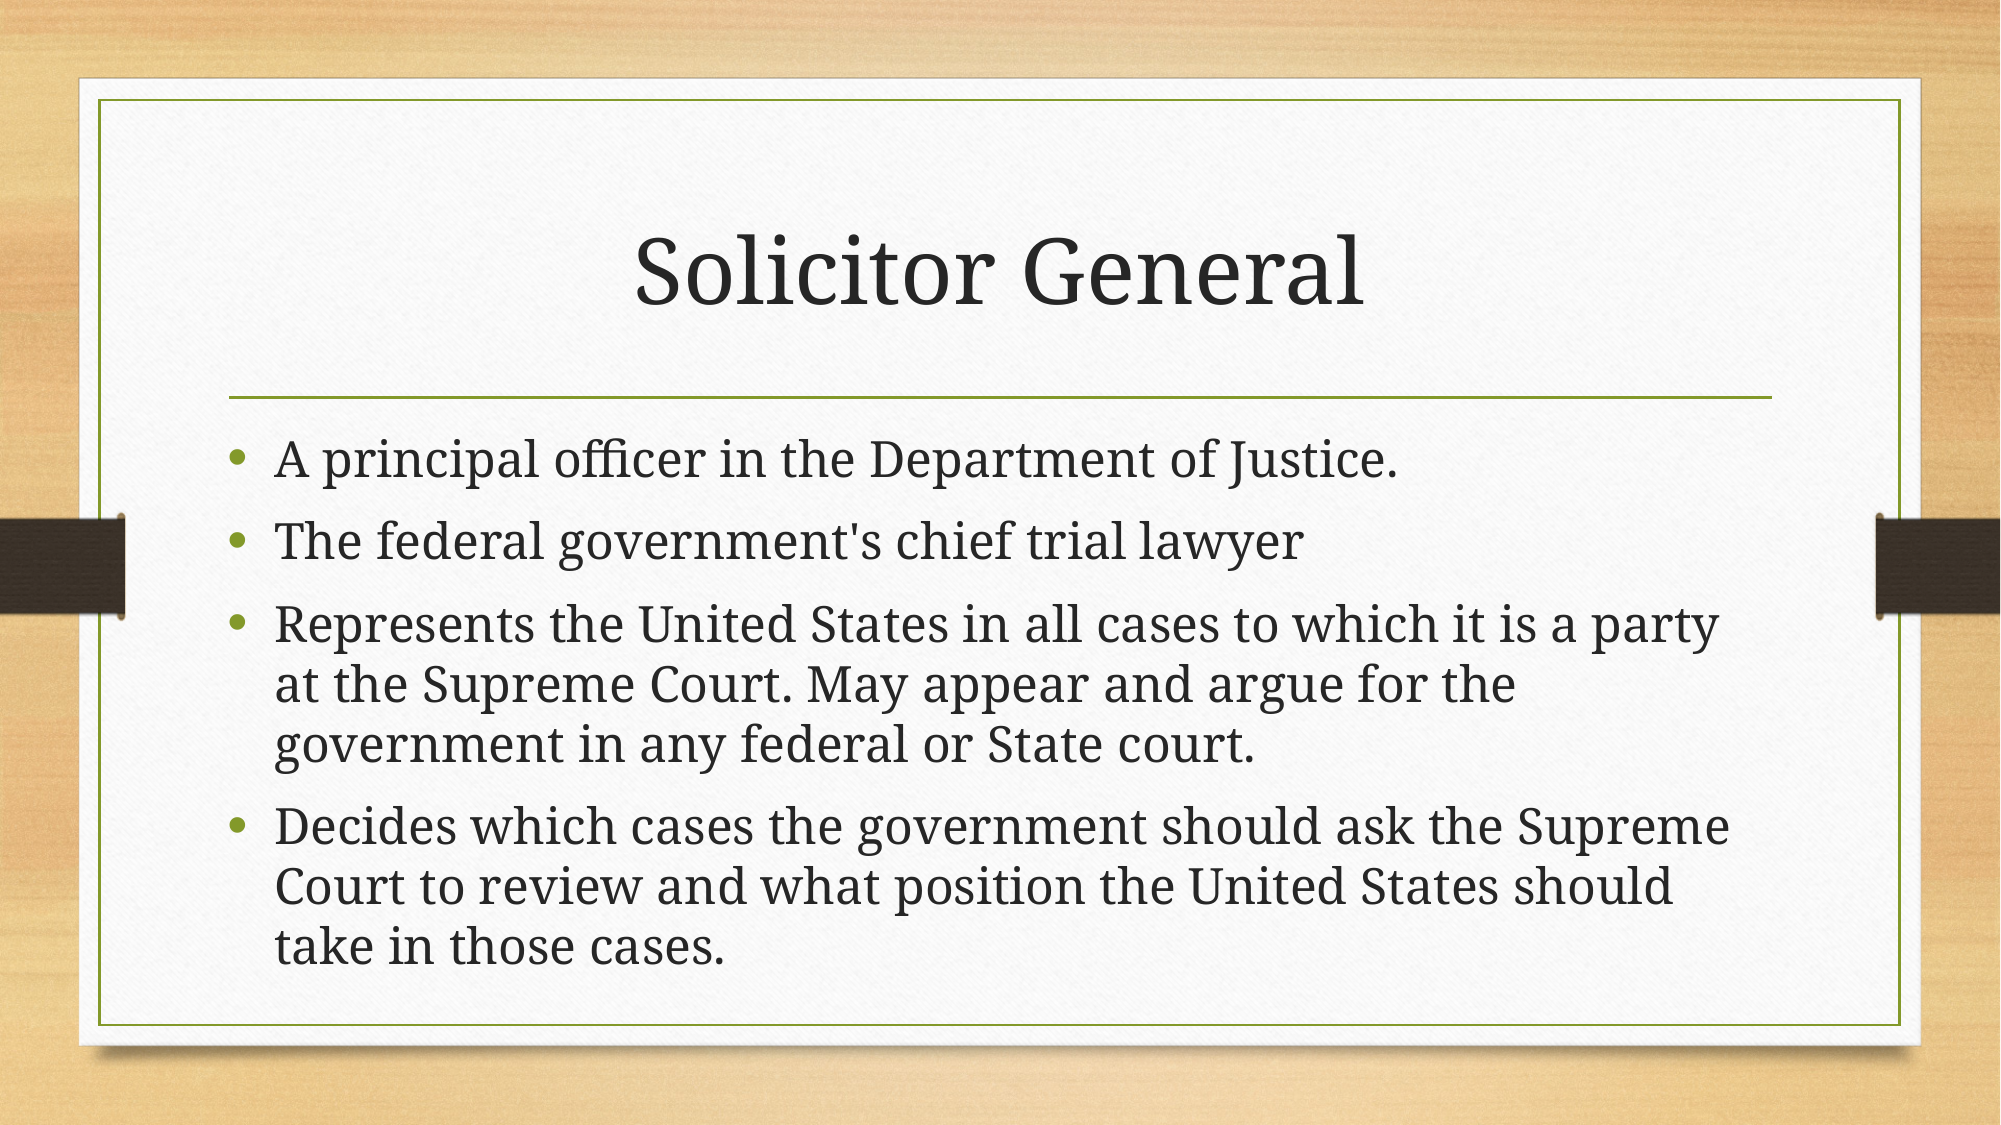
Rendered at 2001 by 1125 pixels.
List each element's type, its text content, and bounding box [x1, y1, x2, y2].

title Solicitor General [212, 161, 1788, 375]
picture [0, 0, 2001, 1125]
list A principal officer in the Department of Justice. The federal government's chief trial lawyer Represents the United States in all cases to which it is a party at the Supreme Court. May appear and argue for the government in any federal or State court. Decides which cases the government should ask the Supreme Court to review and what position the United States should take in those cases. [212, 419, 1788, 964]
